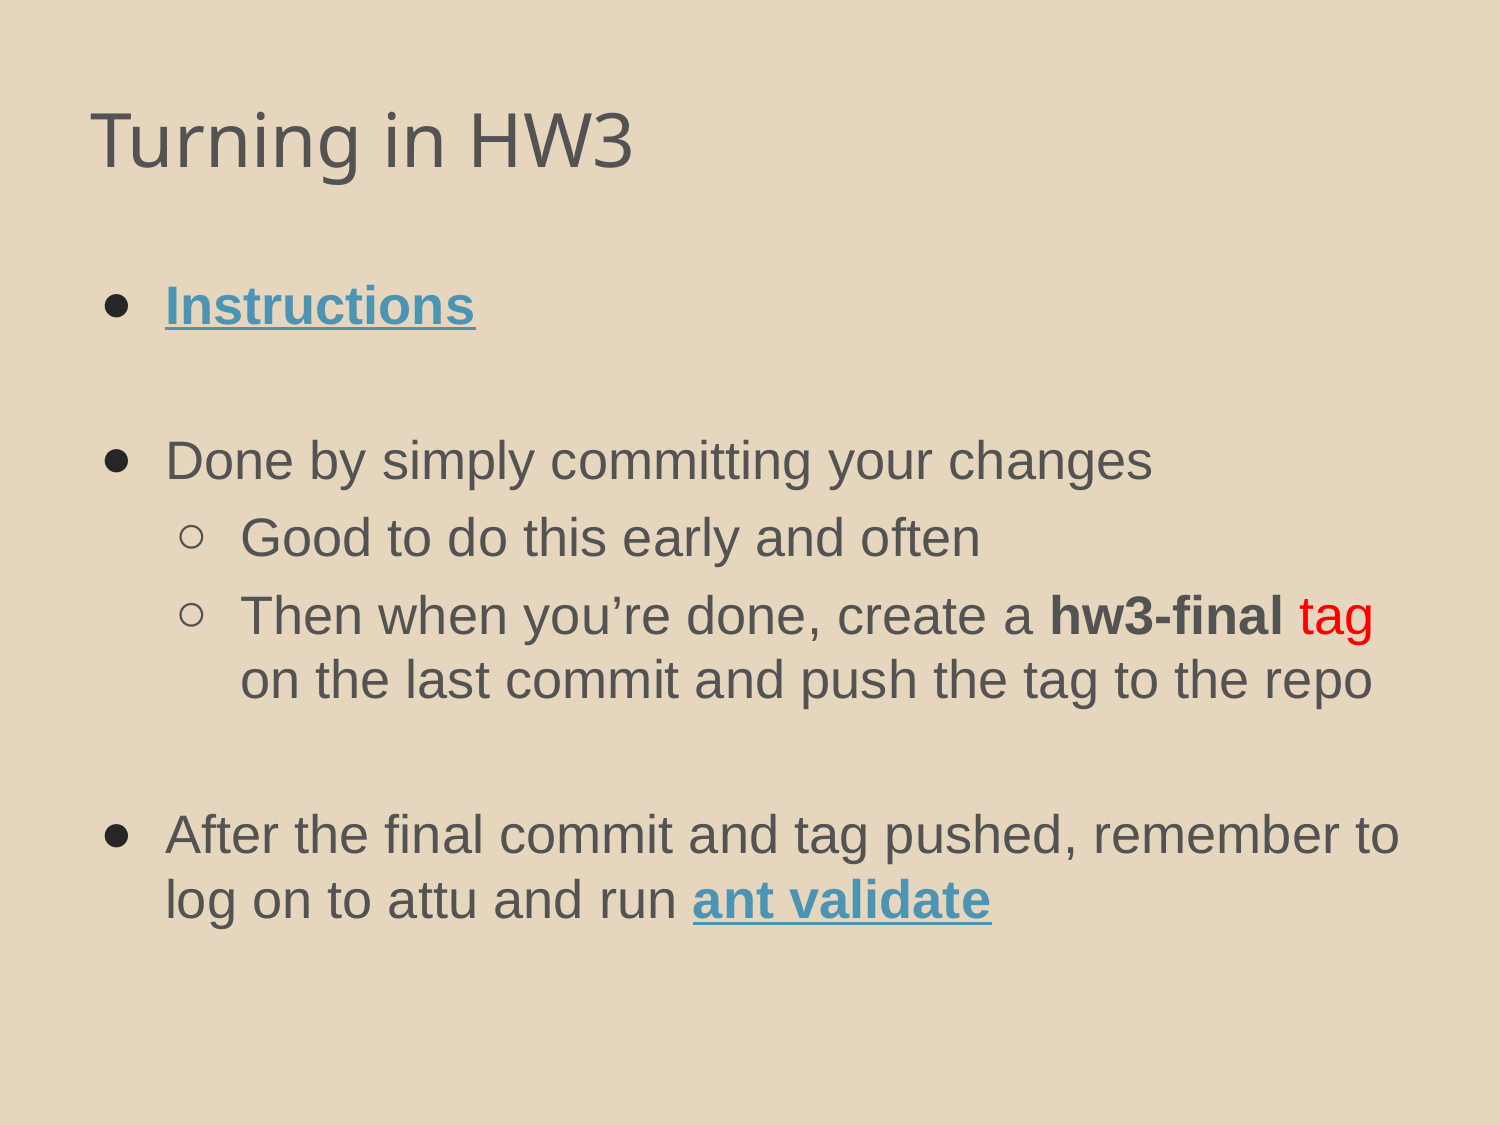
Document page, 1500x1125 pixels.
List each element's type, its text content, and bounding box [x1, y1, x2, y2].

title Turning in HW3 [75, 25, 1025, 250]
list Instructions Done by simply committing your changes Good to do this early and often Then when you’re done, create a hw3-final tag on the last commit and push the tag to the repo After the final commit and tag pushed, remember to log on to attu and run ant validate [75, 262, 1438, 1005]
